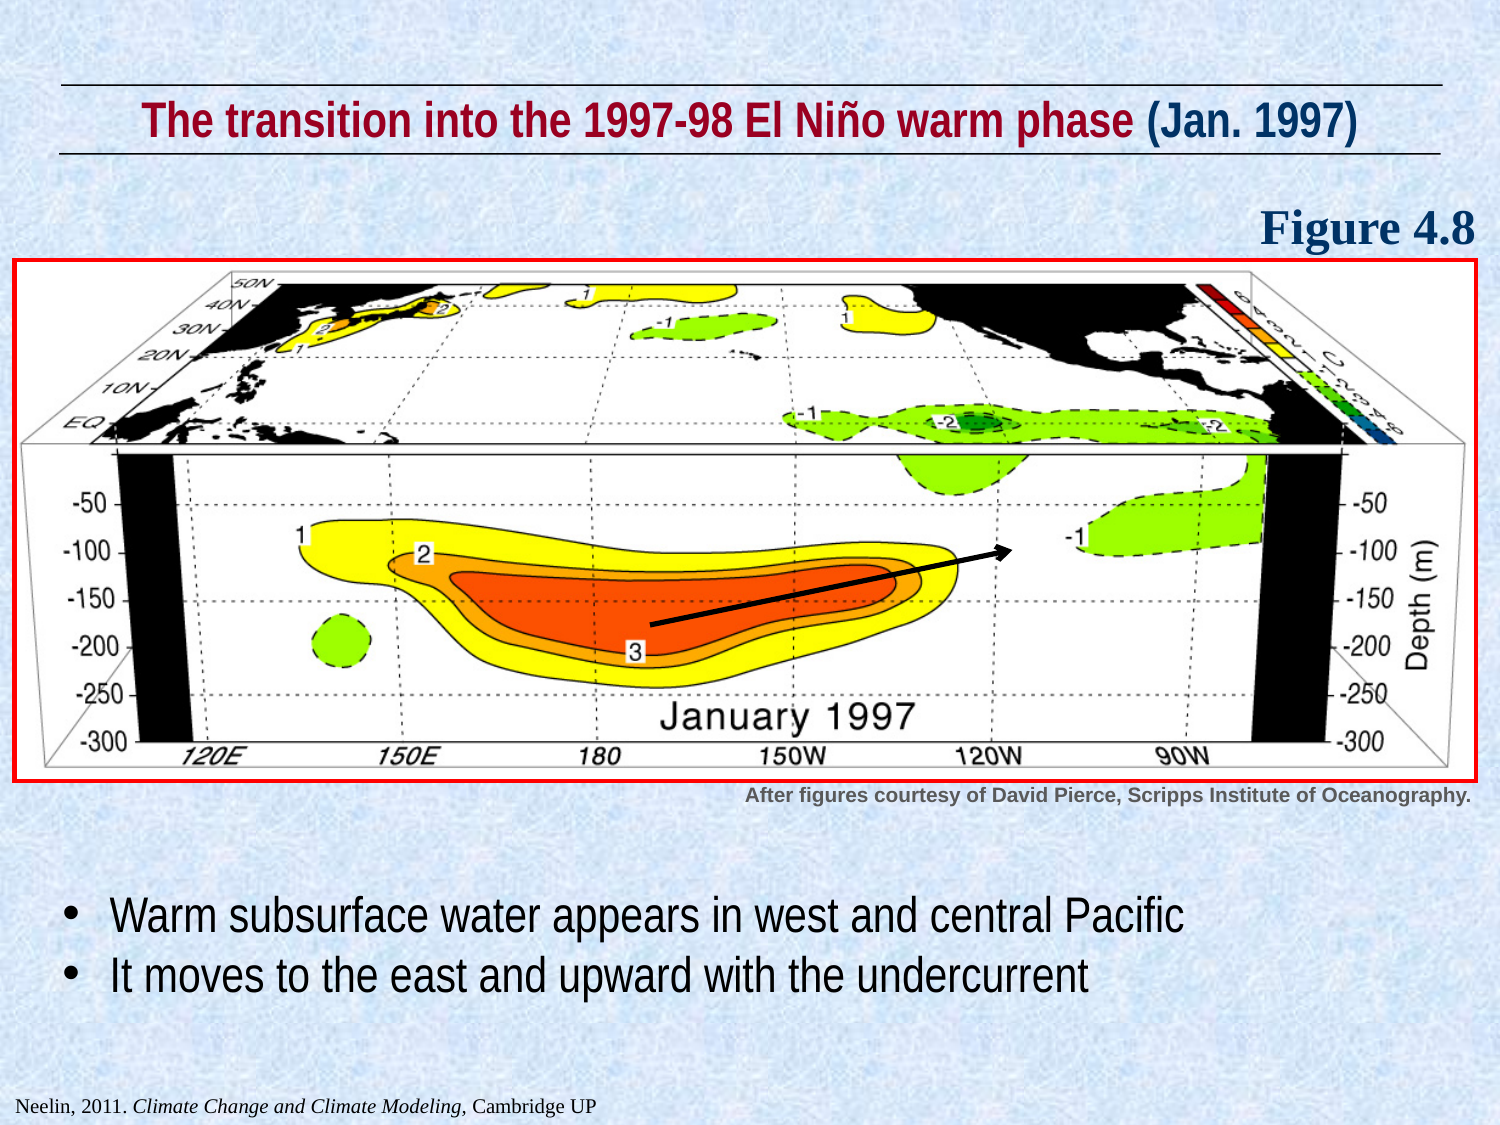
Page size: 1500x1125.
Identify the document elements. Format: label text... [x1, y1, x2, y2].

picture [0, 0, 1500, 1125]
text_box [649, 549, 1013, 626]
text_box Figure 4.8 [1245, 187, 1491, 263]
text_box After figures courtesy of David Pierce, Scripps Institute of Oceanography. [680, 774, 1487, 815]
text_box Warm subsurface water appears in west and central Pacific It moves to the east and upward with the undercurrent [47, 874, 1213, 1010]
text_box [58, 84, 1443, 155]
title The transition into the 1997-98 El Niño warm phase (Jan. 1997) [33, 84, 1467, 188]
text_box Neelin, 2011. Climate Change and Climate Modeling, Cambridge UP [0, 1084, 612, 1125]
